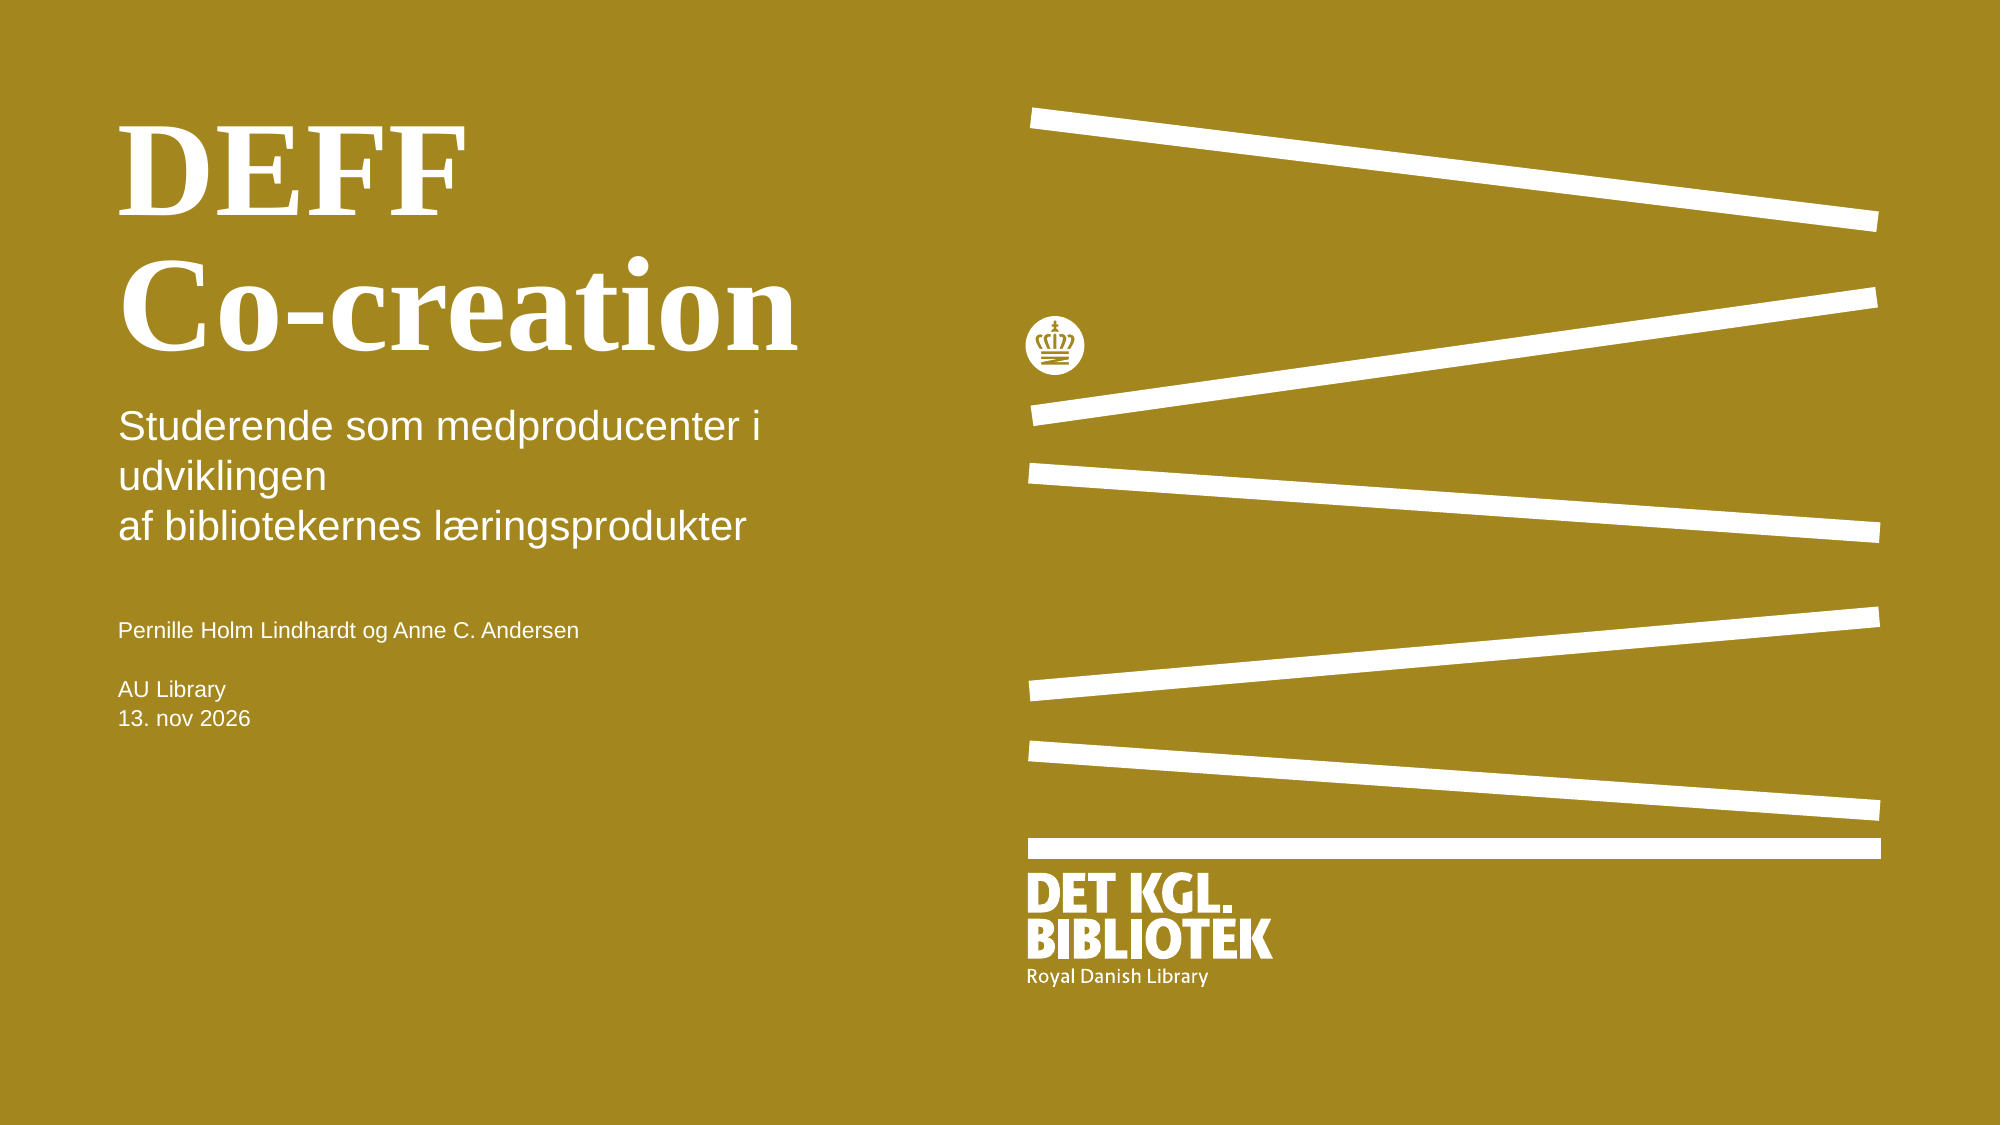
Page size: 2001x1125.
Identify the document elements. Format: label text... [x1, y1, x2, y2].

list Pernille Holm Lindhardt og Anne C. Andersen [117, 578, 974, 644]
list AU Library [117, 666, 974, 701]
slide_number februar 2019 [117, 701, 974, 732]
title DEFF Co-creation [117, 107, 974, 390]
subtitle Studerende som medproducenter i udviklingen af bibliotekernes læringsprodukter [118, 398, 974, 547]
